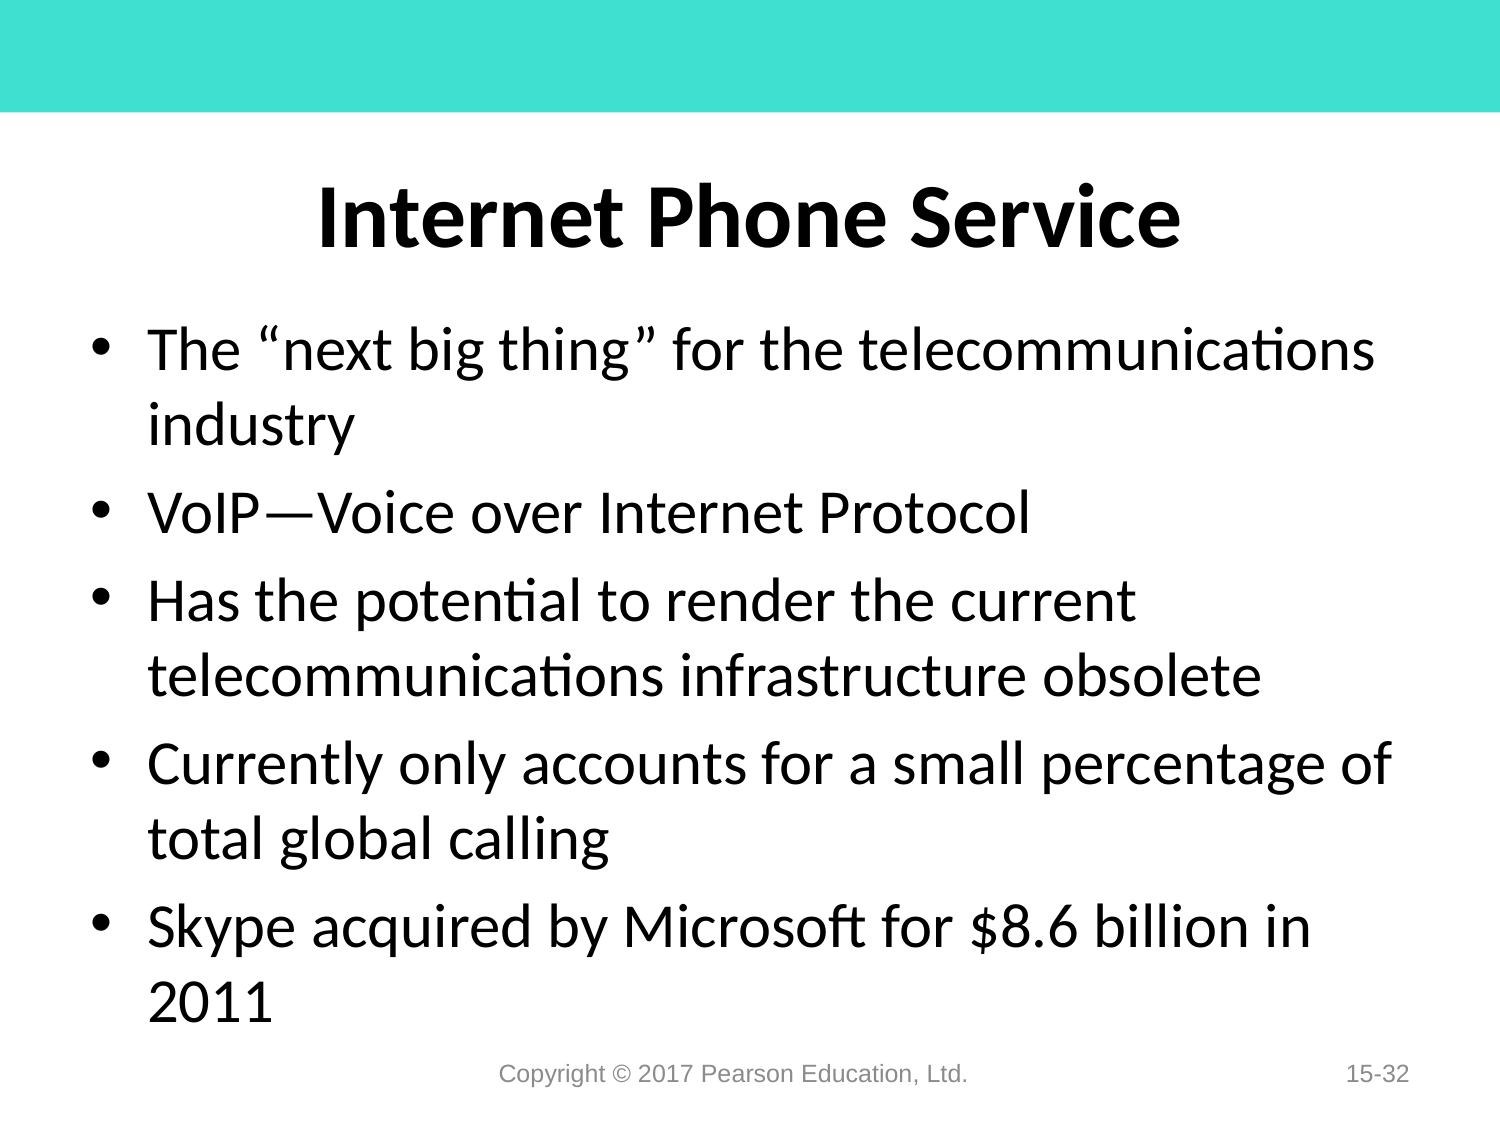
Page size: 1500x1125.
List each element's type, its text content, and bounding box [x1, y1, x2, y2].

title Internet Phone Service [75, 116, 1425, 300]
slide_number 15-32 [1074, 1042, 1425, 1103]
footer Copyright © 2017 Pearson Education, Ltd. [483, 1042, 988, 1103]
list The “next big thing” for the telecommunications industry VoIP—Voice over Internet Protocol Has the potential to render the current telecommunications infrastructure obsolete Currently only accounts for a small percentage of total global calling Skype acquired by Microsoft for $8.6 billion in 2011 [75, 300, 1425, 1043]
